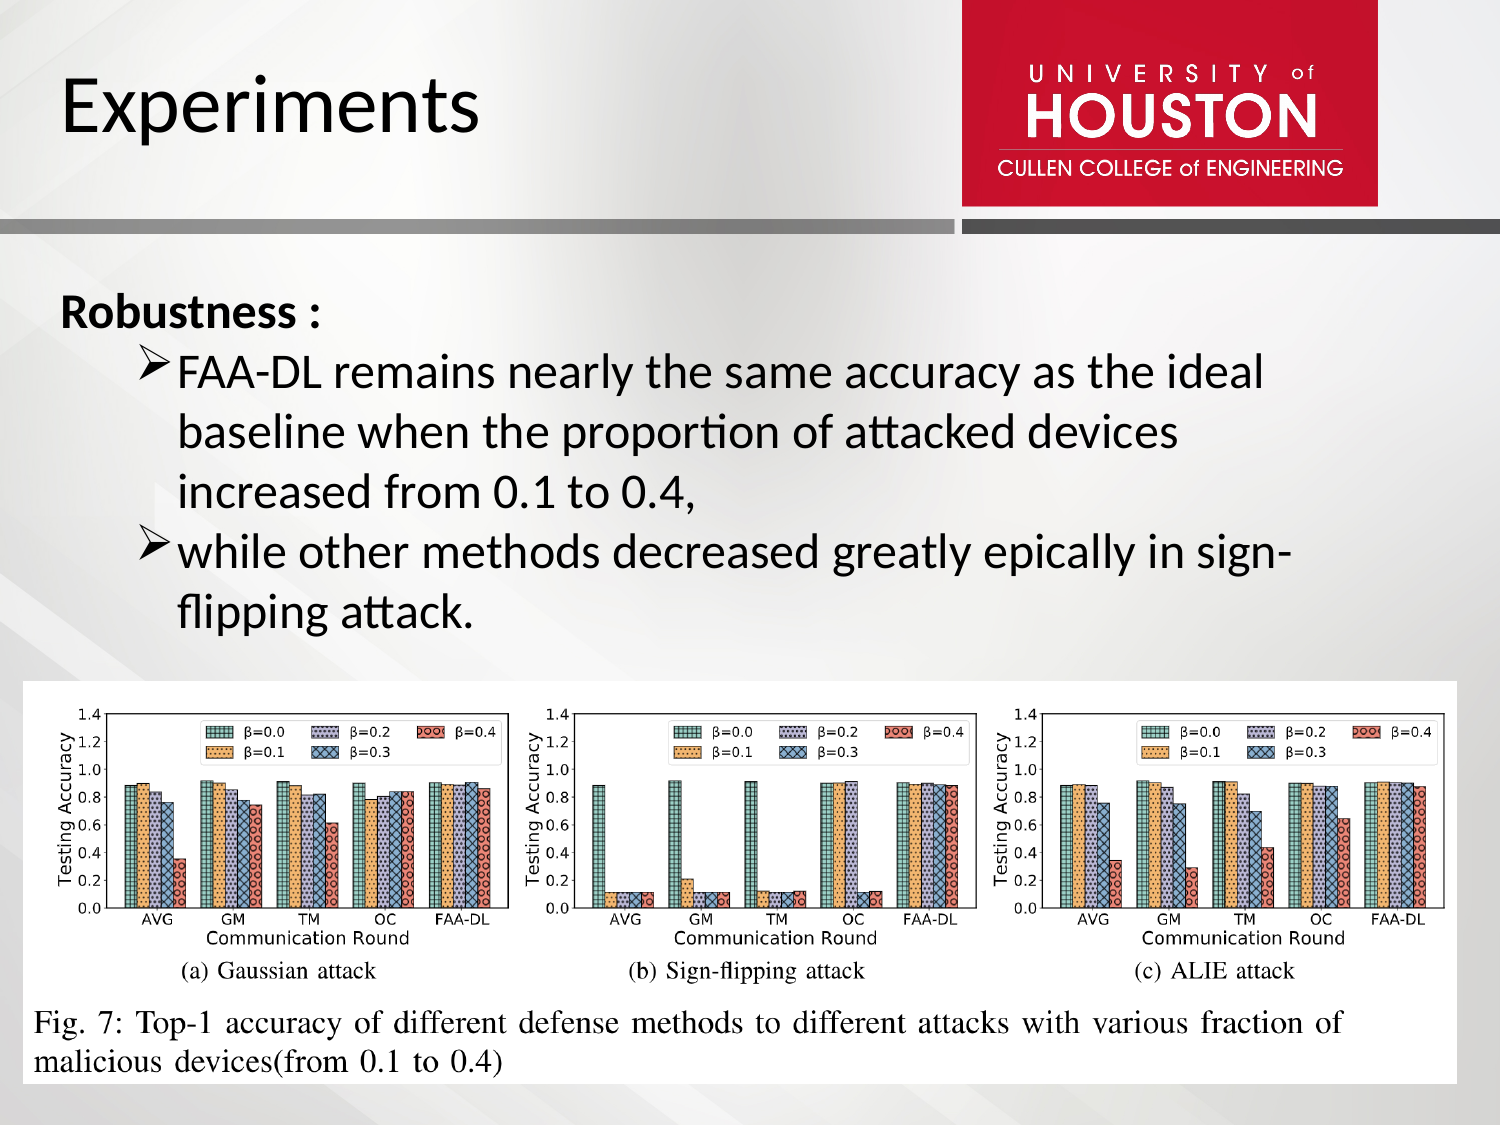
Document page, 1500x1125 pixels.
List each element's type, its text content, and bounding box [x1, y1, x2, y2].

text_box Robustness : FAA-DL remains nearly the same accuracy as the ideal baseline when the proportion of attacked devices increased from 0.1 to 0.4, while other methods decreased greatly epically in sign-flipping attack. [45, 270, 1322, 646]
text_box Experiments [45, 41, 1457, 157]
picture [0, 0, 1500, 1125]
